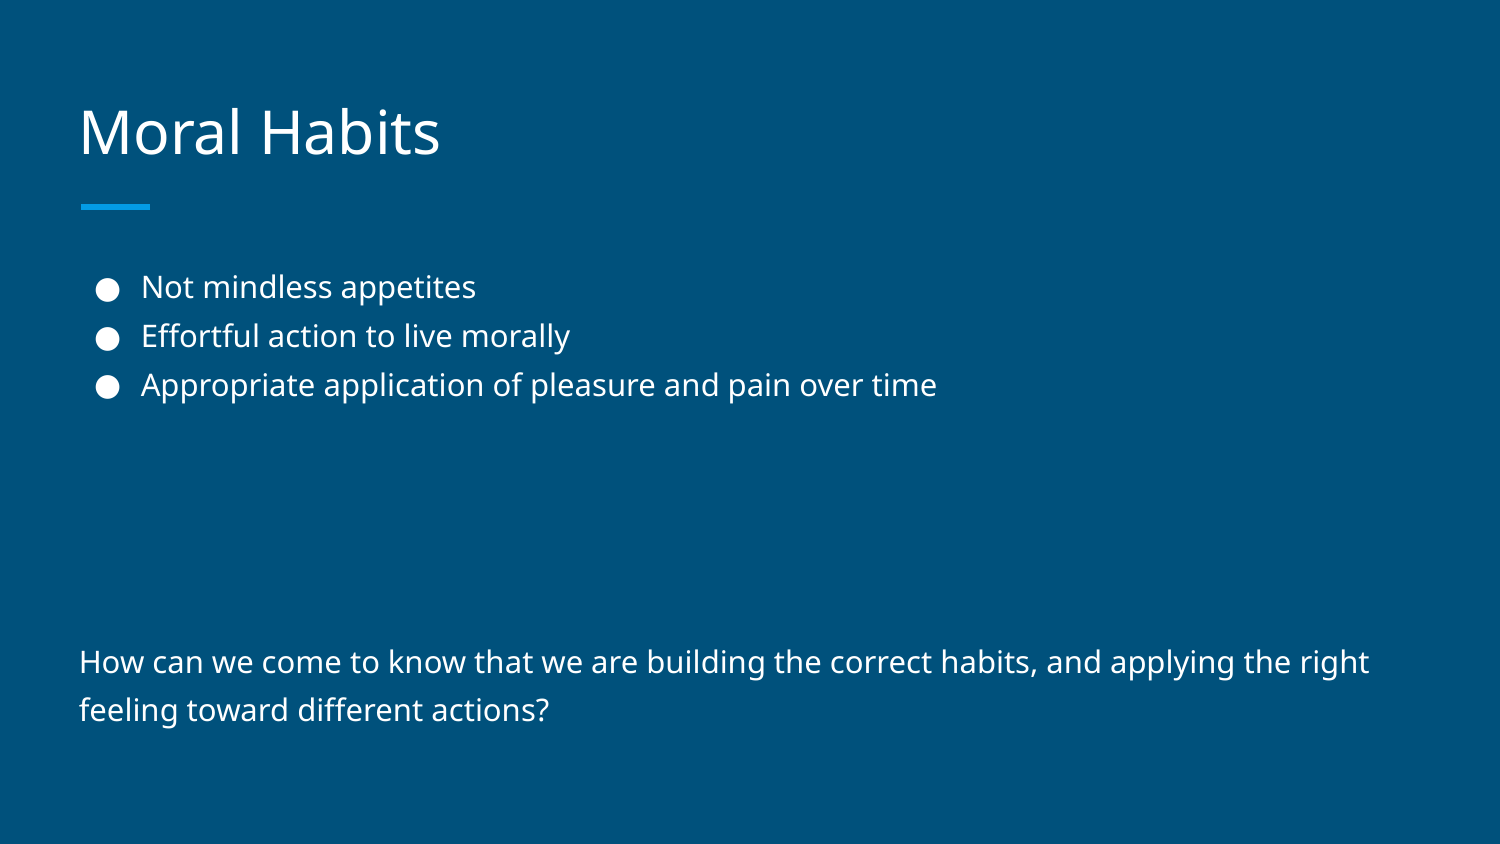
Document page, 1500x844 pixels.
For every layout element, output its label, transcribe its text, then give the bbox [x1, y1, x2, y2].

list Not mindless appetites Effortful action to live morally Appropriate application of pleasure and pain over time How can we come to know that we are building the correct habits, and applying the right feeling toward different actions? [63, 244, 1437, 750]
title Moral Habits [63, 75, 1437, 188]
